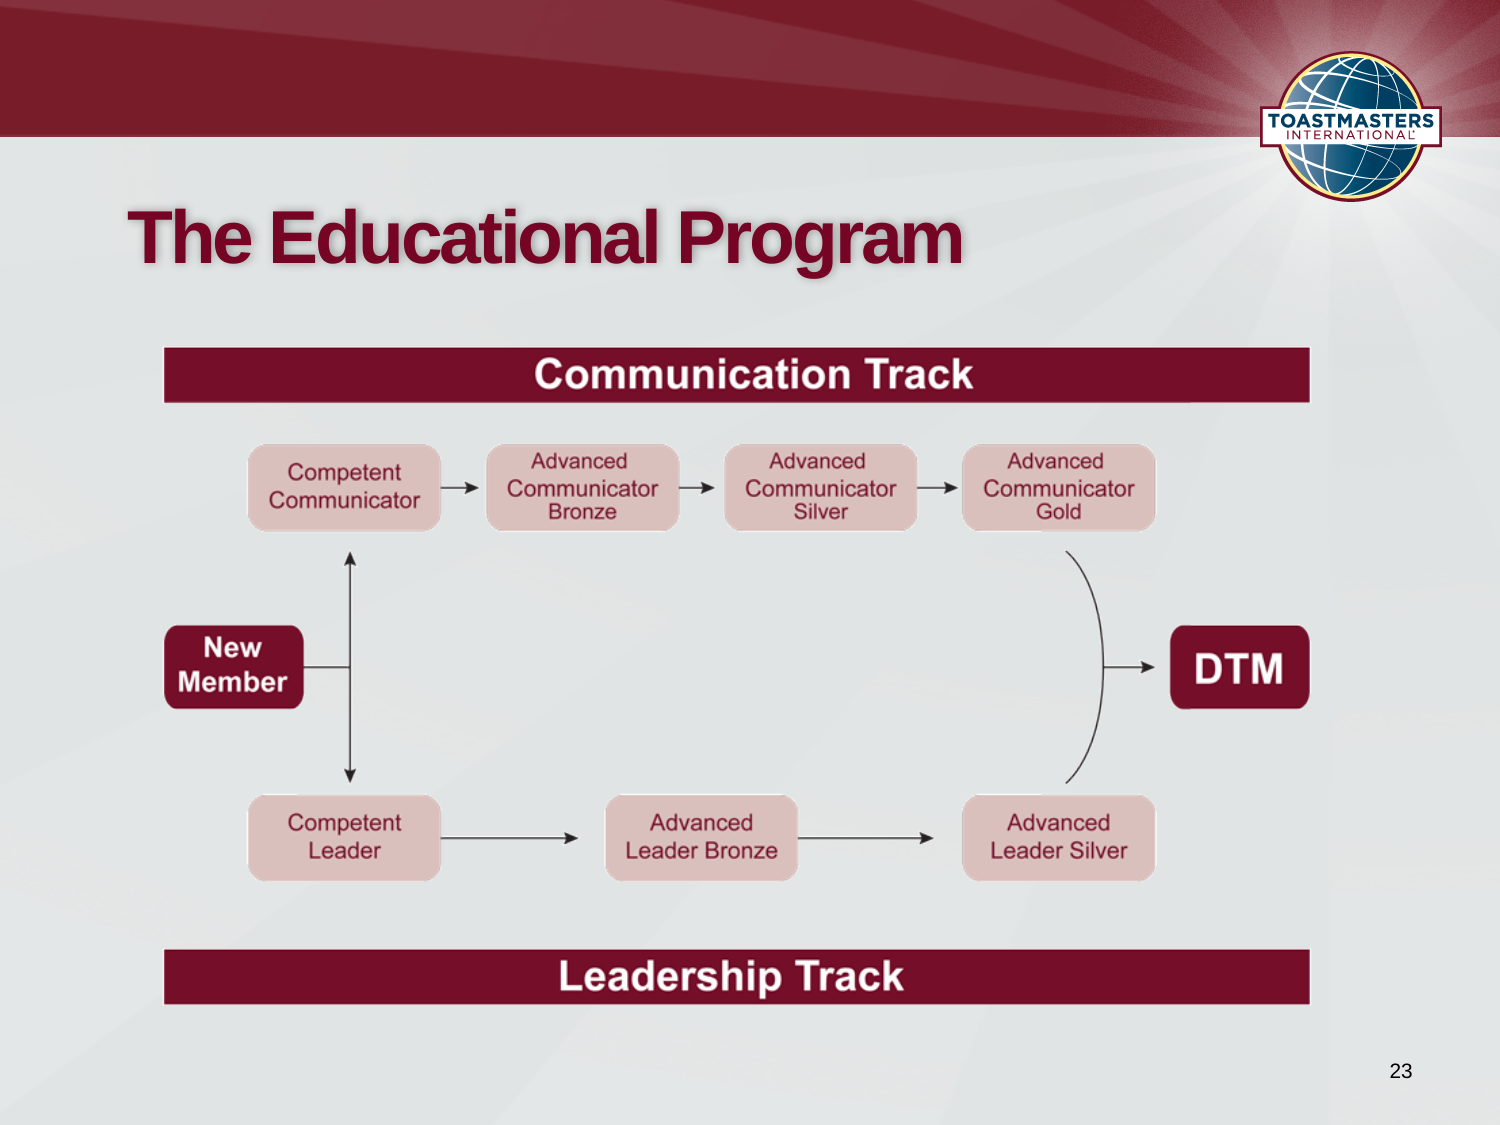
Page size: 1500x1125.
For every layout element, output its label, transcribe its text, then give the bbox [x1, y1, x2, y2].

title The Educational Program [112, 165, 1288, 316]
text_box 23 [1349, 1050, 1428, 1090]
picture [0, 0, 1500, 1125]
